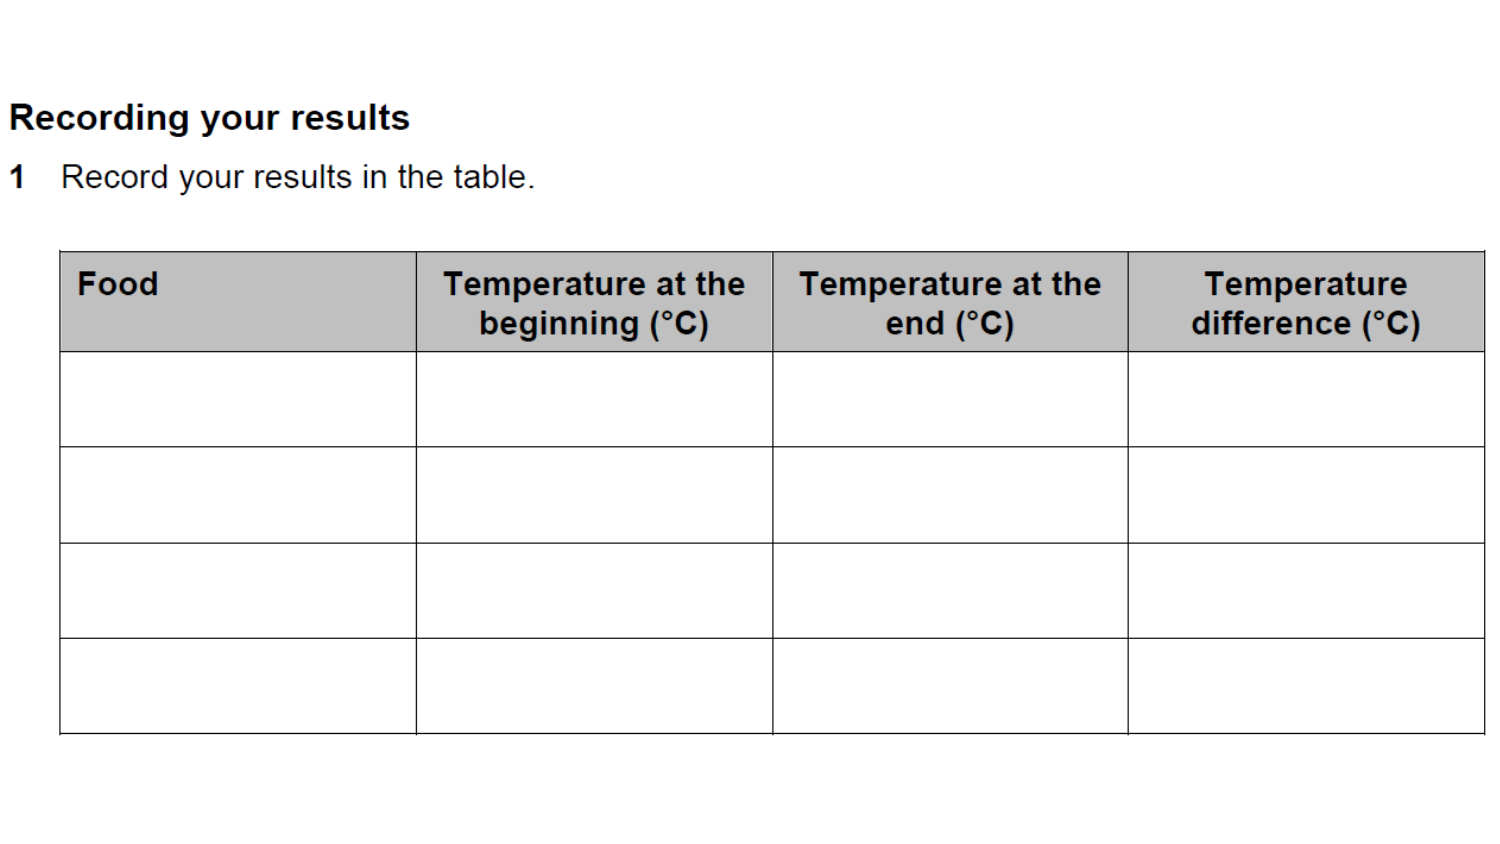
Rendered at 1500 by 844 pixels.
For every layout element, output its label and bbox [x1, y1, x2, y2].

picture [0, 93, 1500, 751]
